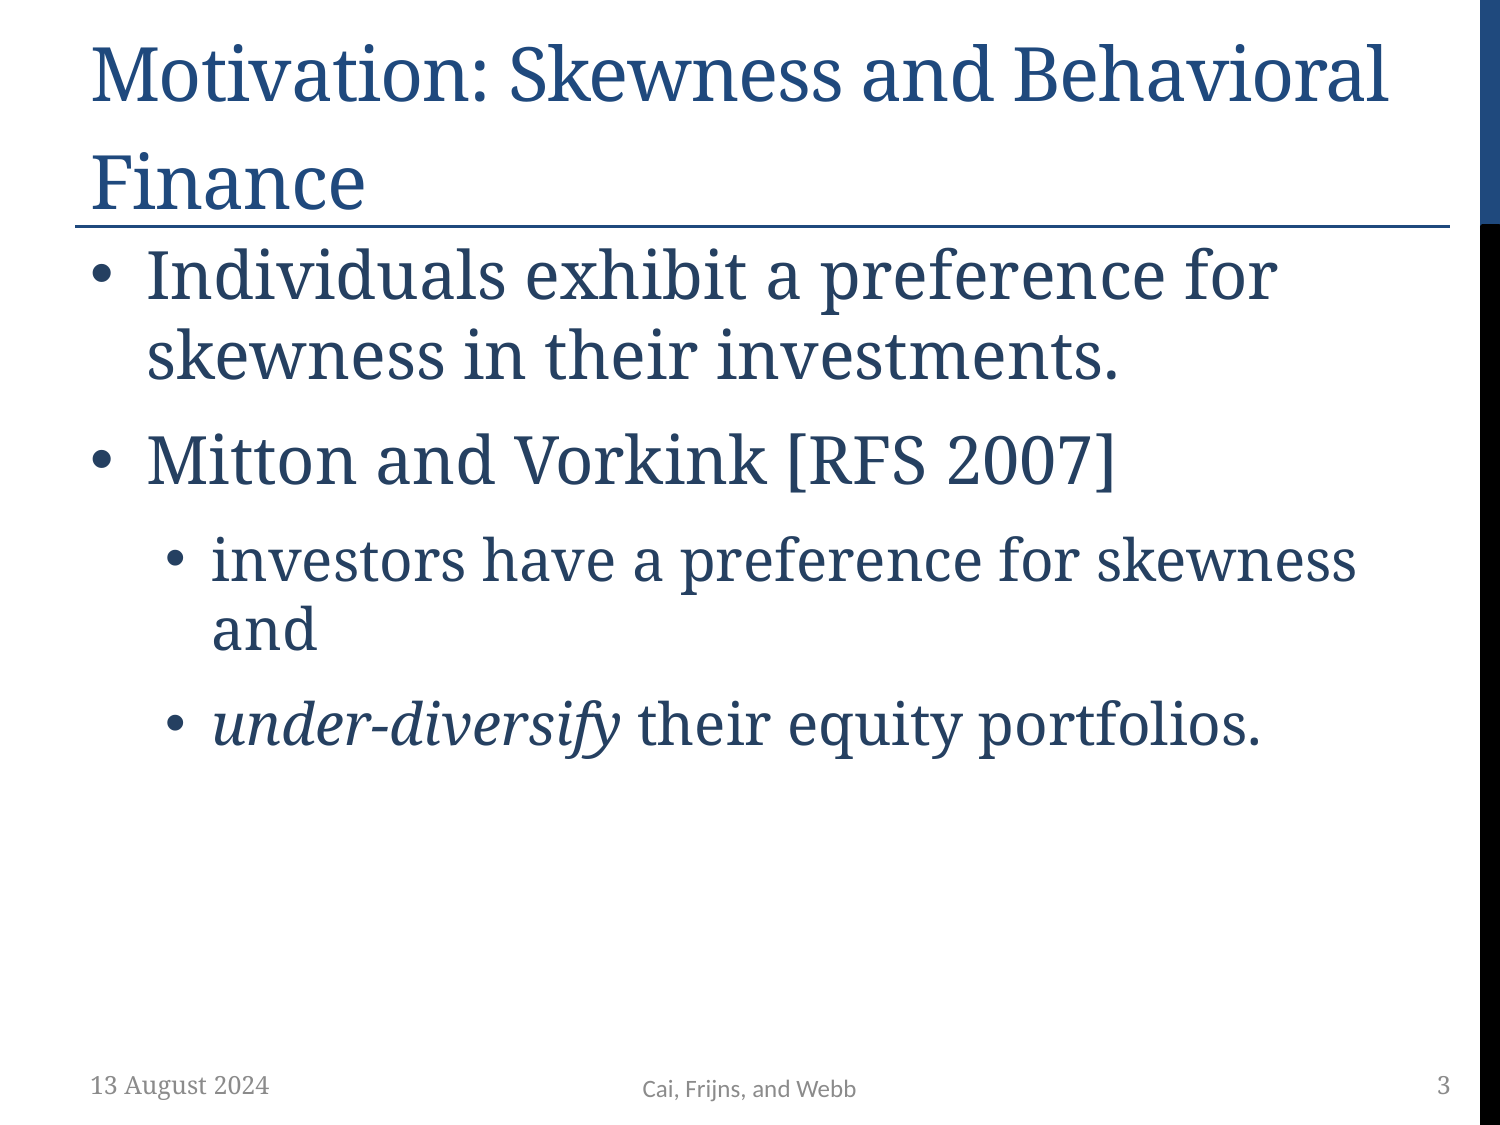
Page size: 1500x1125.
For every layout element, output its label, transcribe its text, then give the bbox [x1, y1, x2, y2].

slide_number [75, 1054, 425, 1115]
slide_number 3 [1115, 1056, 1466, 1117]
title Motivation: Skewness and Behavioral Finance [75, 45, 1488, 188]
footer Cai, Frijns, and Webb [512, 1057, 988, 1118]
list Individuals exhibit a preference for skewness in their investments. Mitton and Vorkink [RFS 2007] investors have a preference for skewness and under-diversify their equity portfolios. [75, 224, 1438, 1063]
